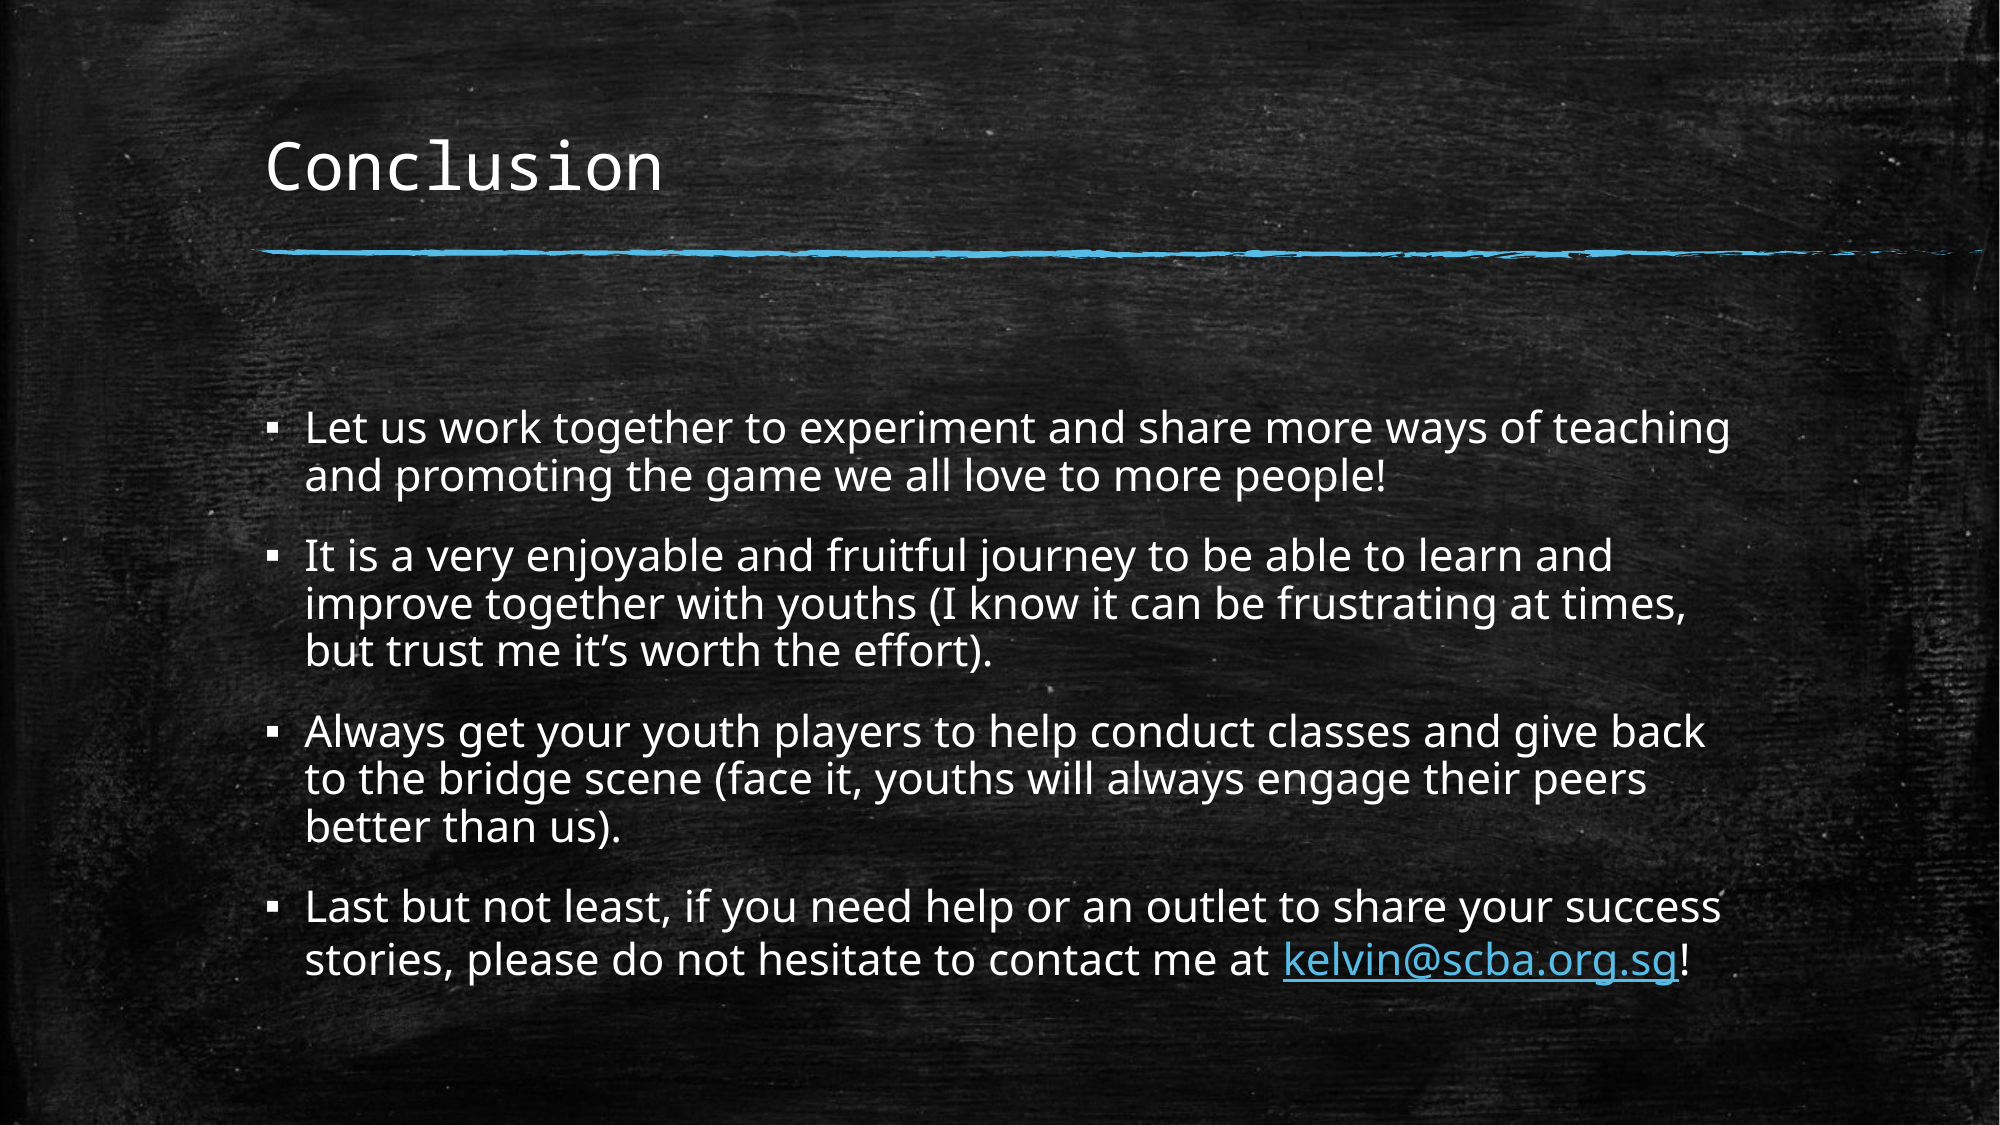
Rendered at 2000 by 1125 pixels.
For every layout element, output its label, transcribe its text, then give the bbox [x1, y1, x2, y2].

title Conclusion [249, 45, 1750, 213]
list Let us work together to experiment and share more ways of teaching and promoting the game we all love to more people! It is a very enjoyable and fruitful journey to be able to learn and improve together with youths (I know it can be frustrating at times, but trust me it’s worth the effort). Always get your youth players to help conduct classes and give back to the bridge scene (face it, youths will always engage their peers better than us). Last but not least, if you need help or an outlet to share your success stories, please do not hesitate to contact me at kelvin@scba.org.sg! [249, 312, 1750, 1013]
